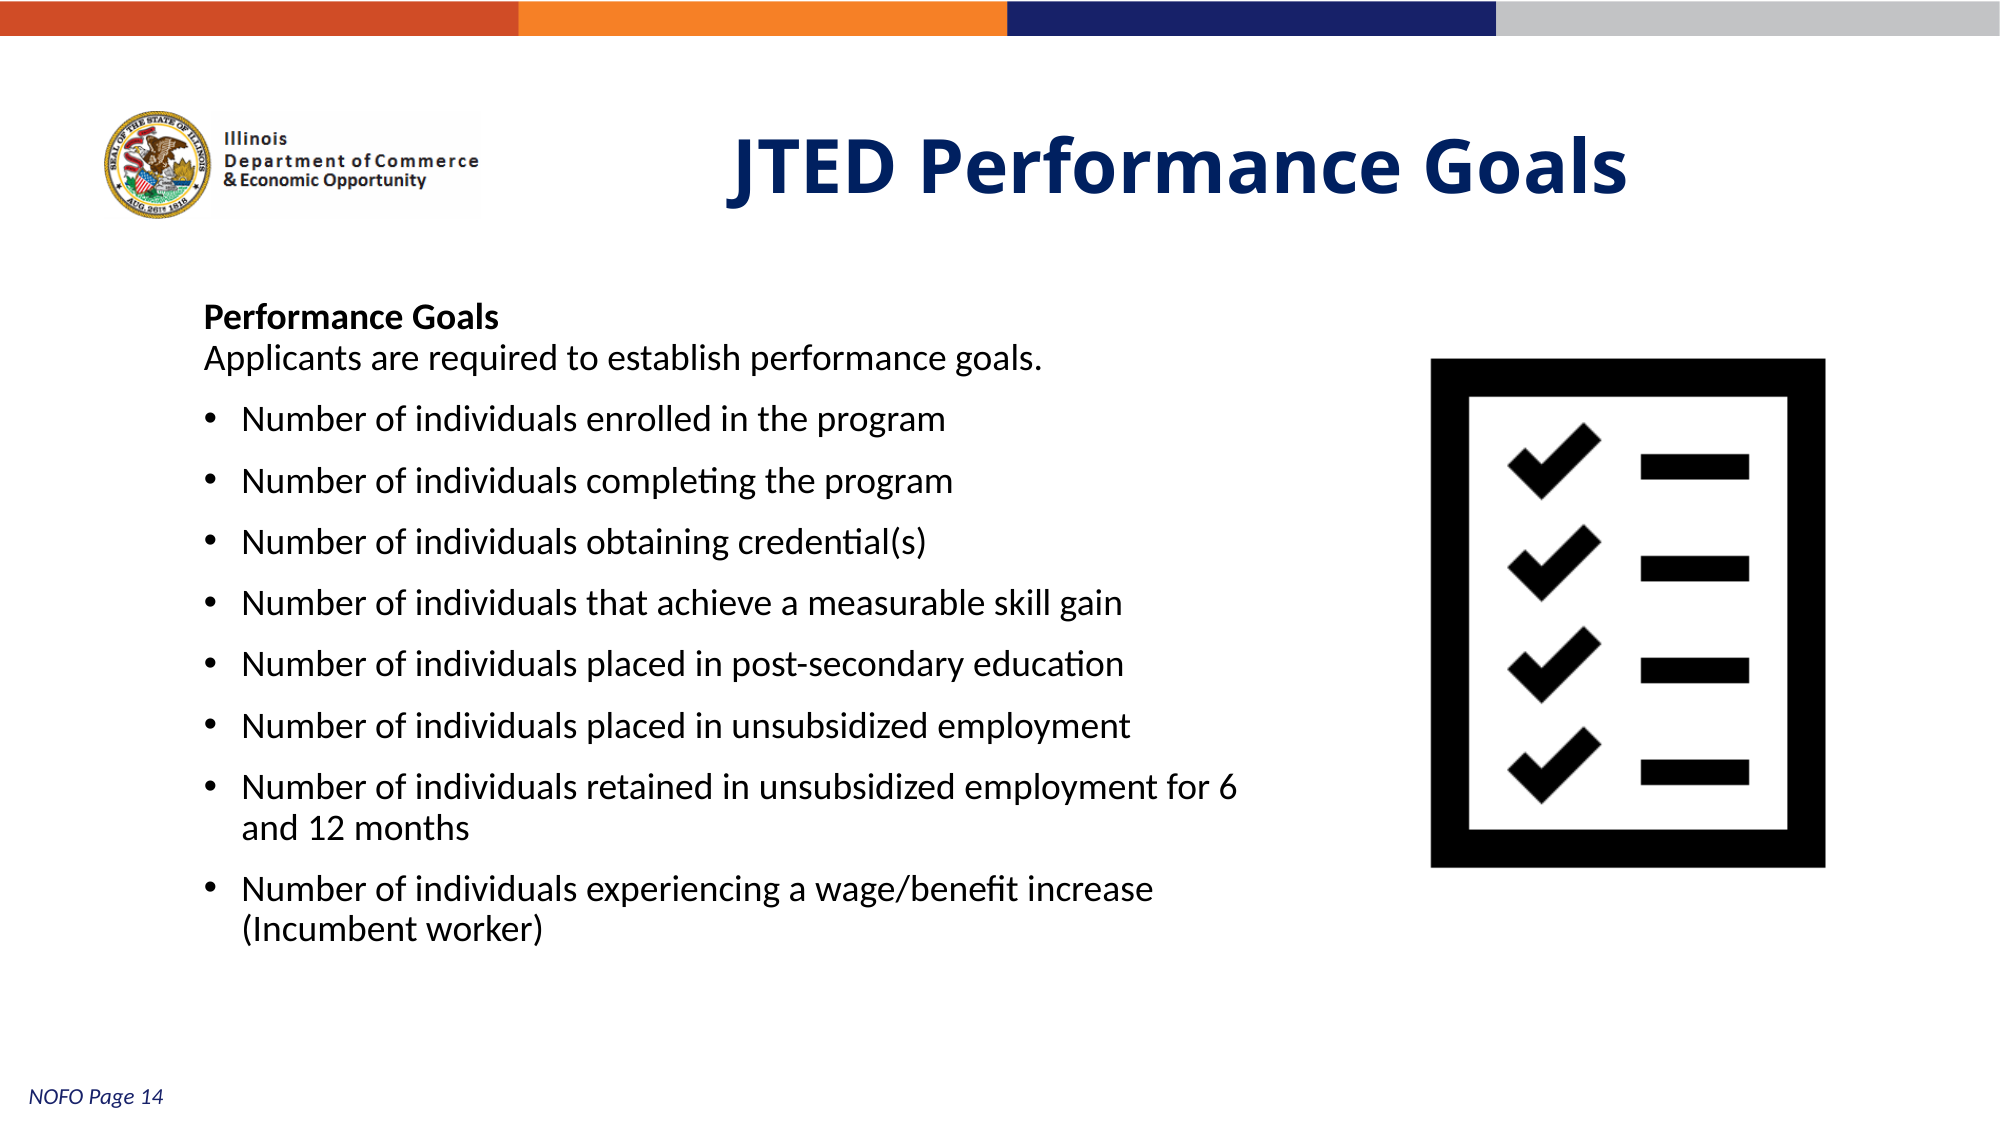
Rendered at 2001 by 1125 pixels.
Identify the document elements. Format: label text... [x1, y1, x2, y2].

list Performance Goals Applicants are required to establish performance goals. Number of individuals enrolled in the program Number of individuals completing the program Number of individuals obtaining credential(s) Number of individuals that achieve a measurable skill gain Number of individuals placed in post-secondary education Number of individuals placed in unsubsidized employment Number of individuals retained in unsubsidized employment for 6 and 12 months Number of individuals experiencing a wage/benefit increase (Incumbent worker) [188, 290, 1283, 1013]
picture [0, 0, 2000, 1125]
text_box NOFO Page 14 [13, 1074, 364, 1117]
text_box JTED Performance Goals [413, 121, 1949, 240]
